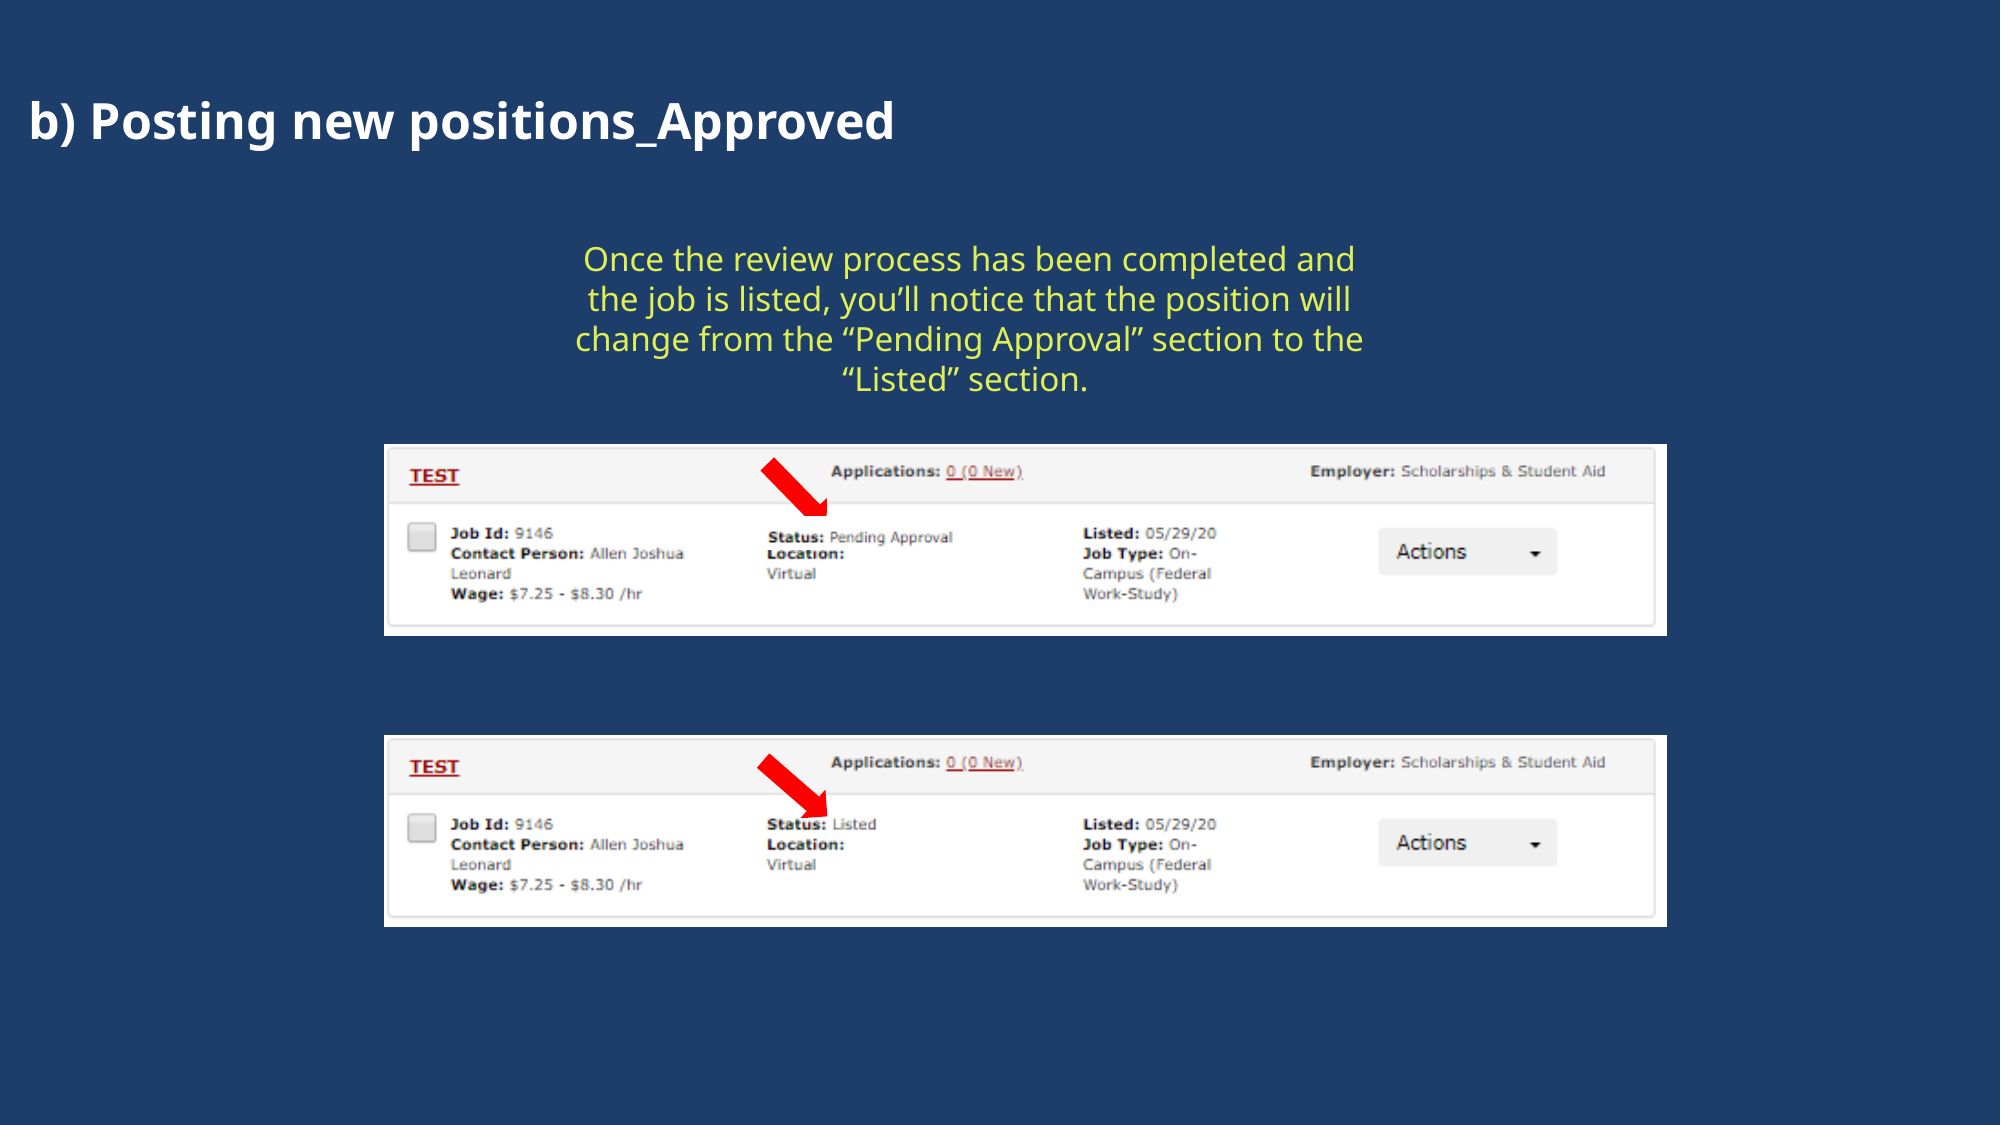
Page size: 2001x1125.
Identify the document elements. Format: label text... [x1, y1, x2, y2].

text_box b) Posting new positions_Approved [13, 0, 1812, 322]
text_box Once the review process has been completed and the job is listed, you’ll notice that the position will change from the “Pending Approval” section to the “Listed” section. [551, 200, 1389, 444]
picture [384, 444, 1667, 636]
picture [384, 735, 1667, 927]
